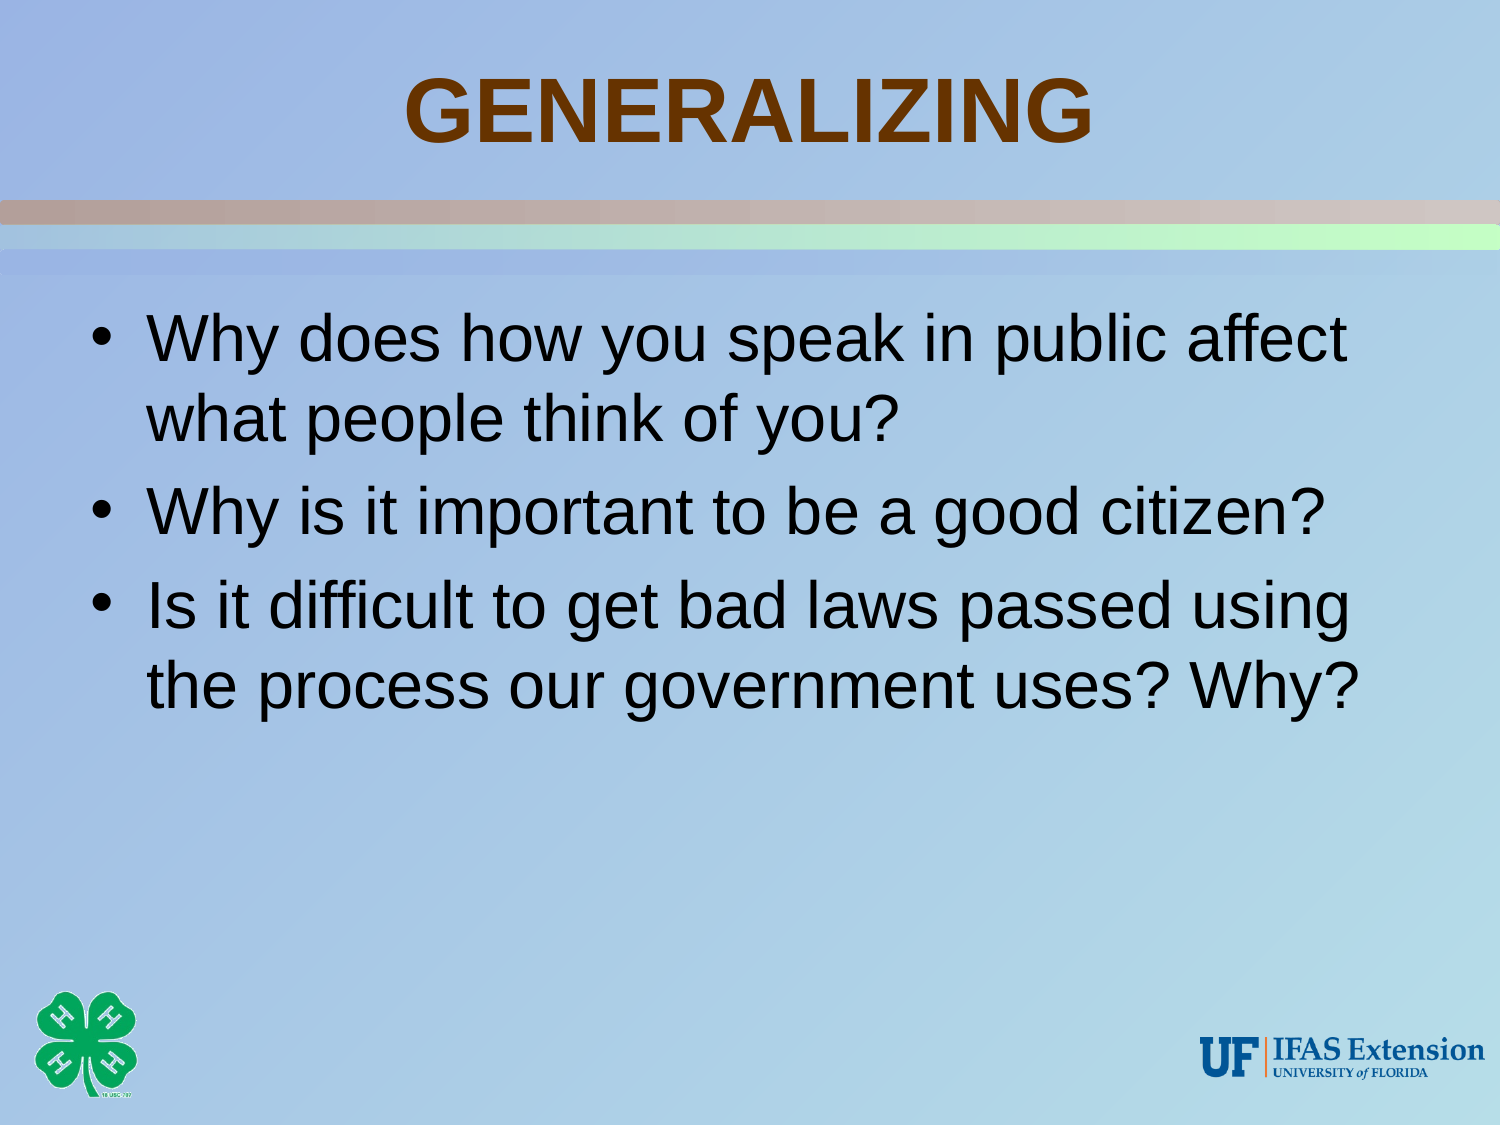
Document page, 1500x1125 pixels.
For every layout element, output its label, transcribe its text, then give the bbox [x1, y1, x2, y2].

list Why does how you speak in public affect what people think of you? Why is it important to be a good citizen? Is it difficult to get bad laws passed using the process our government uses? Why? [74, 287, 1426, 1006]
title GENERALIZING [74, 12, 1426, 201]
picture [32, 987, 138, 1100]
picture [1200, 1037, 1485, 1080]
